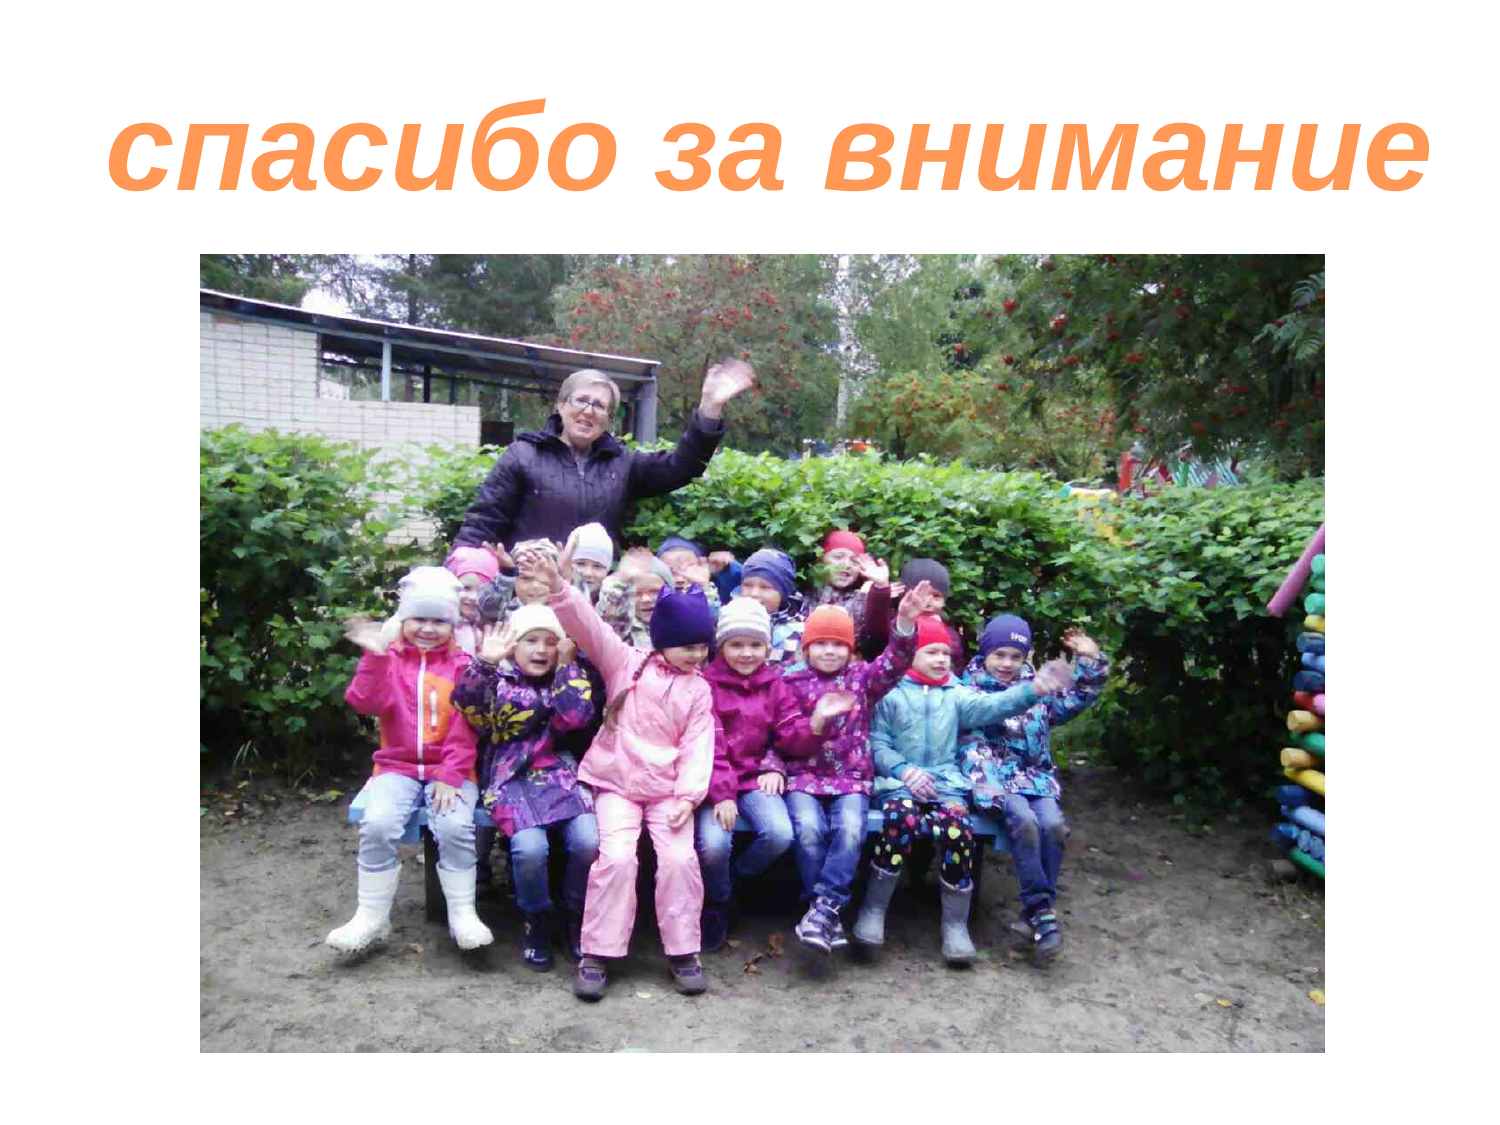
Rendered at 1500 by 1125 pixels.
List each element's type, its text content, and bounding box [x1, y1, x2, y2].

picture [200, 254, 1325, 1053]
text_box спасибо за внимание [90, 58, 1449, 224]
